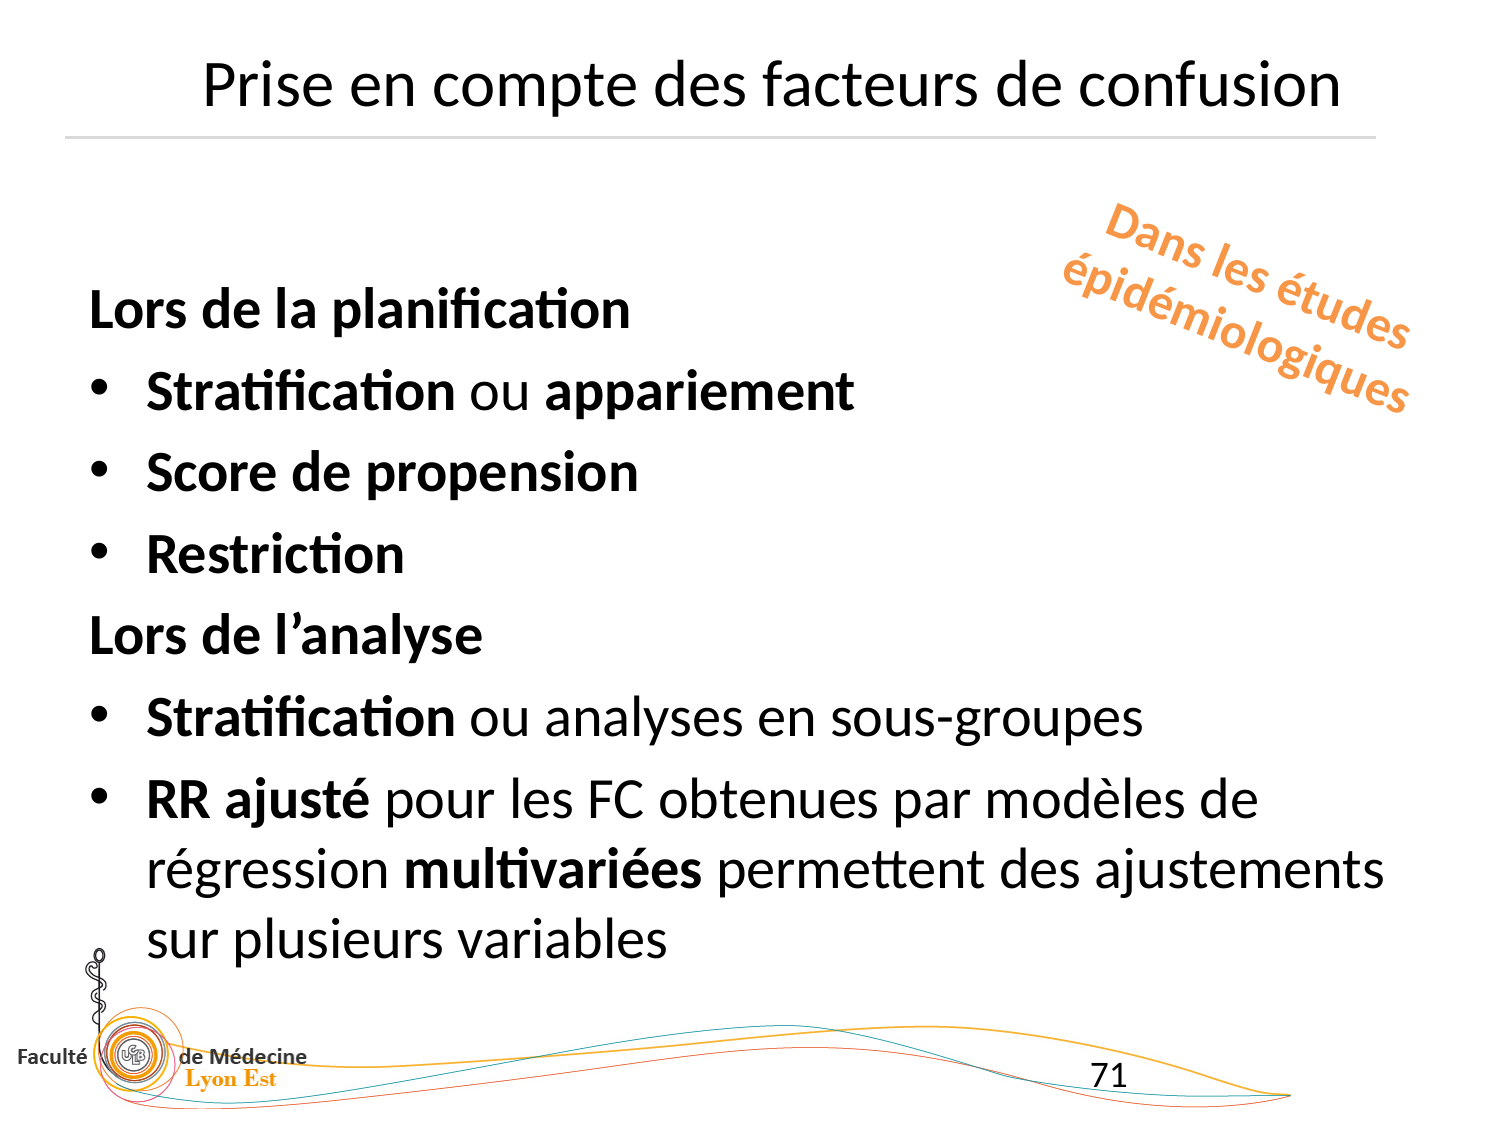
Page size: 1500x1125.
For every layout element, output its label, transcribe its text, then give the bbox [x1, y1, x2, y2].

slide_number 71 [1074, 1042, 1425, 1103]
title Prise en compte des facteurs de confusion [75, 27, 1471, 133]
text_box Dans les études épidémiologiques [969, 146, 1500, 467]
list Lors de la planification Stratification ou appariement Score de propension Restriction Lors de l’analyse Stratification ou analyses en sous-groupes RR ajusté pour les FC obtenues par modèles de régression multivariées permettent des ajustements sur plusieurs variables [75, 262, 1425, 1125]
picture [17, 948, 75, 1109]
